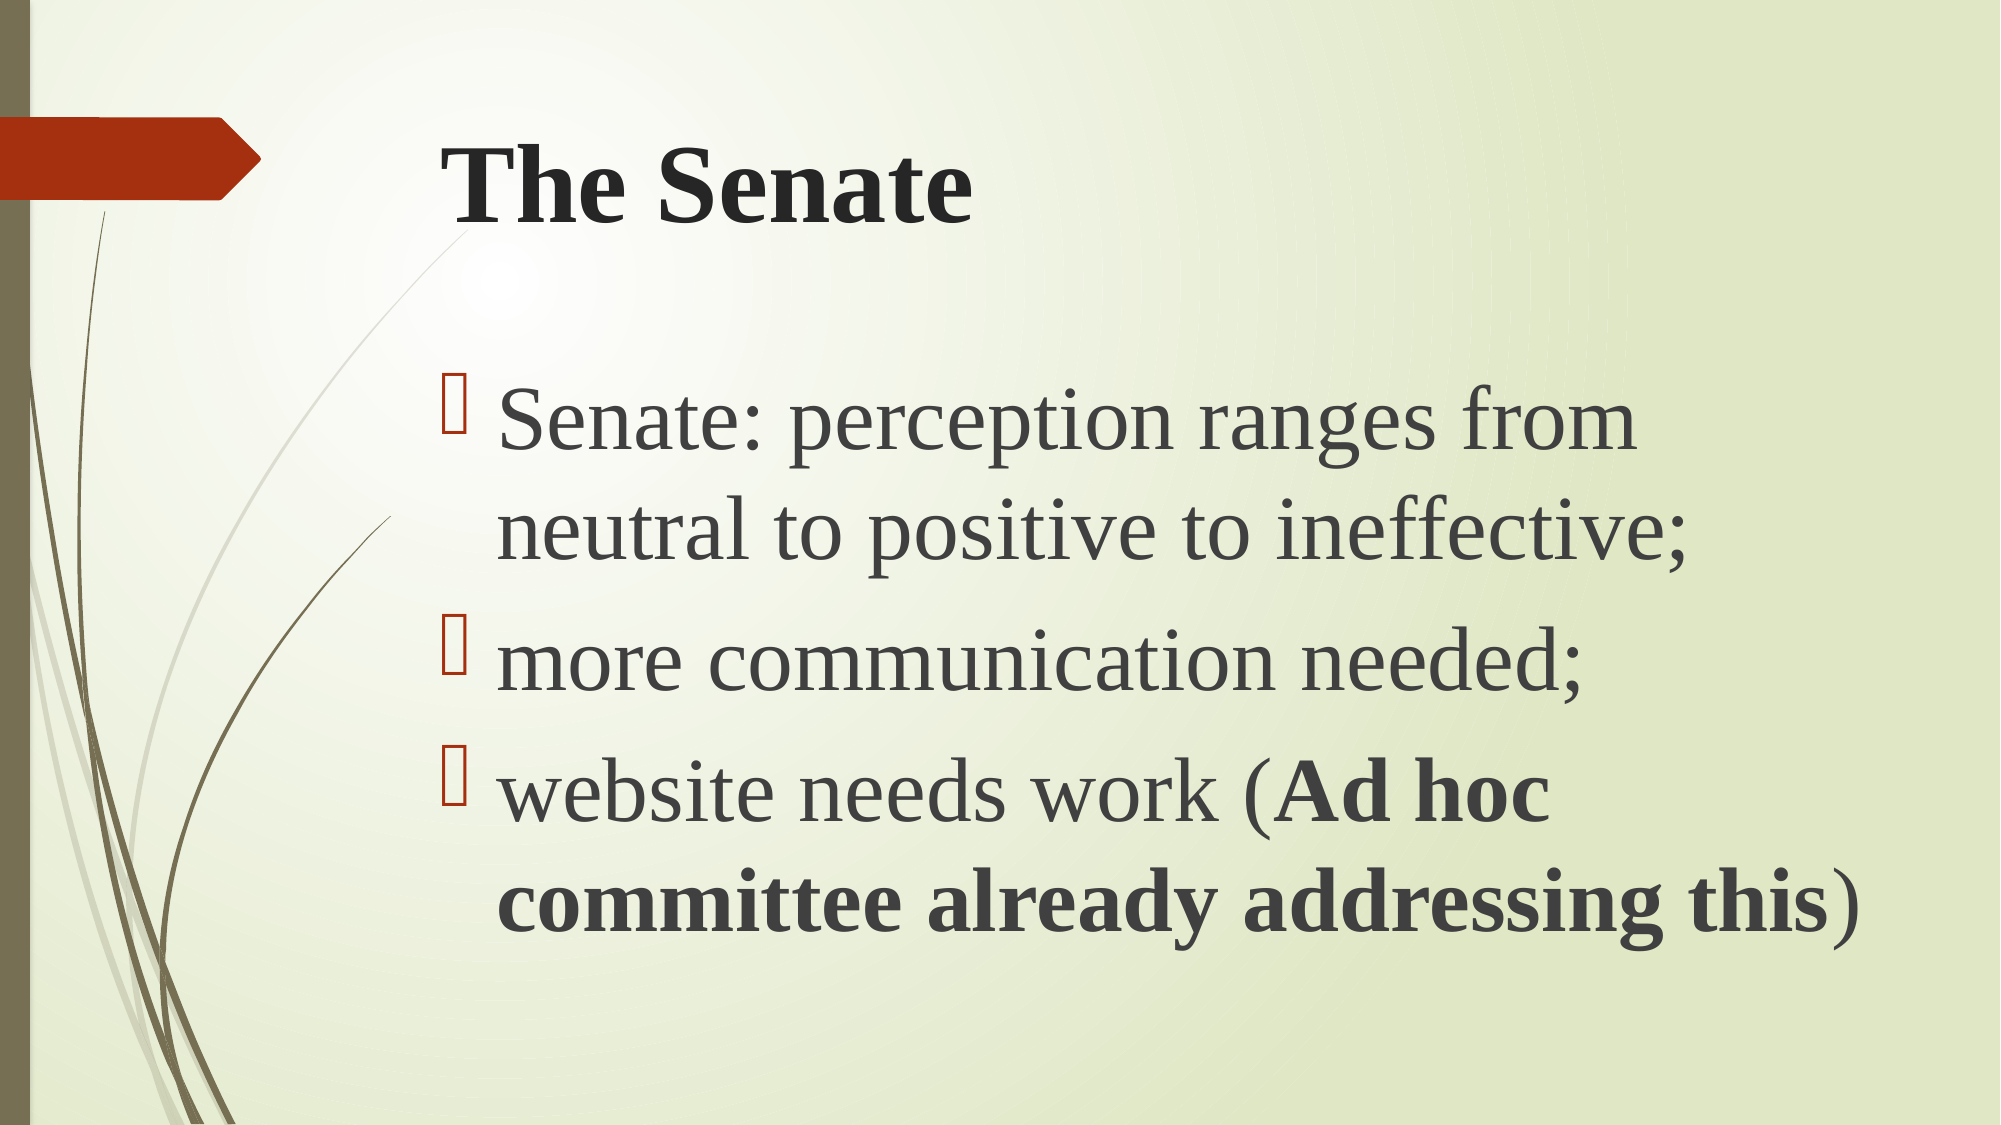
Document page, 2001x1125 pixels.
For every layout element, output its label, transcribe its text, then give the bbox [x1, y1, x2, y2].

title The Senate [425, 102, 1888, 313]
list Senate: perception ranges from neutral to positive to ineffective; more communication needed; website needs work (Ad hoc committee already addressing this) [424, 350, 1888, 970]
